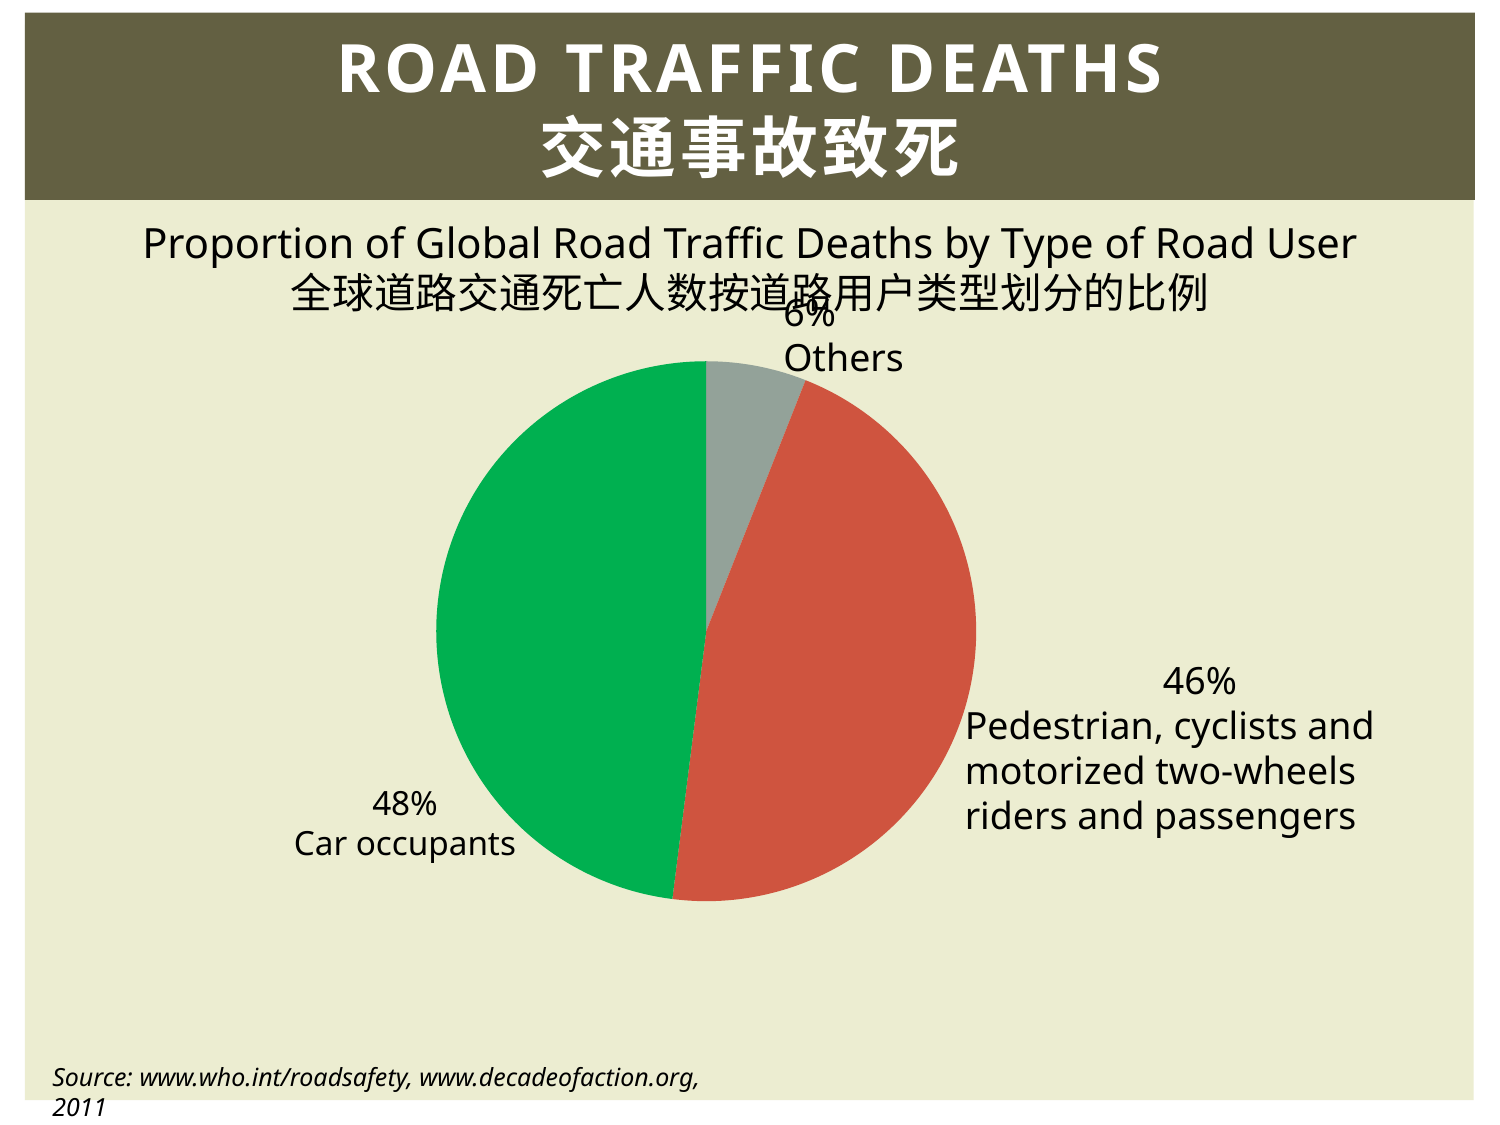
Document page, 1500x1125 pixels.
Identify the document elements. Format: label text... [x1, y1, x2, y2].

text_box Source: www.who.int/roadsafety, www.decadeofaction.org, 2011 [37, 1054, 763, 1125]
chart [262, 349, 1151, 913]
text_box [287, 281, 1451, 872]
text_box Proportion of Global Road Traffic Deaths by Type of Road User 全球道路交通死亡人数按道路用户类型划分的比例 [0, 209, 1500, 375]
text_box Road traffic deaths 交通事故致死 [24, 12, 1475, 200]
